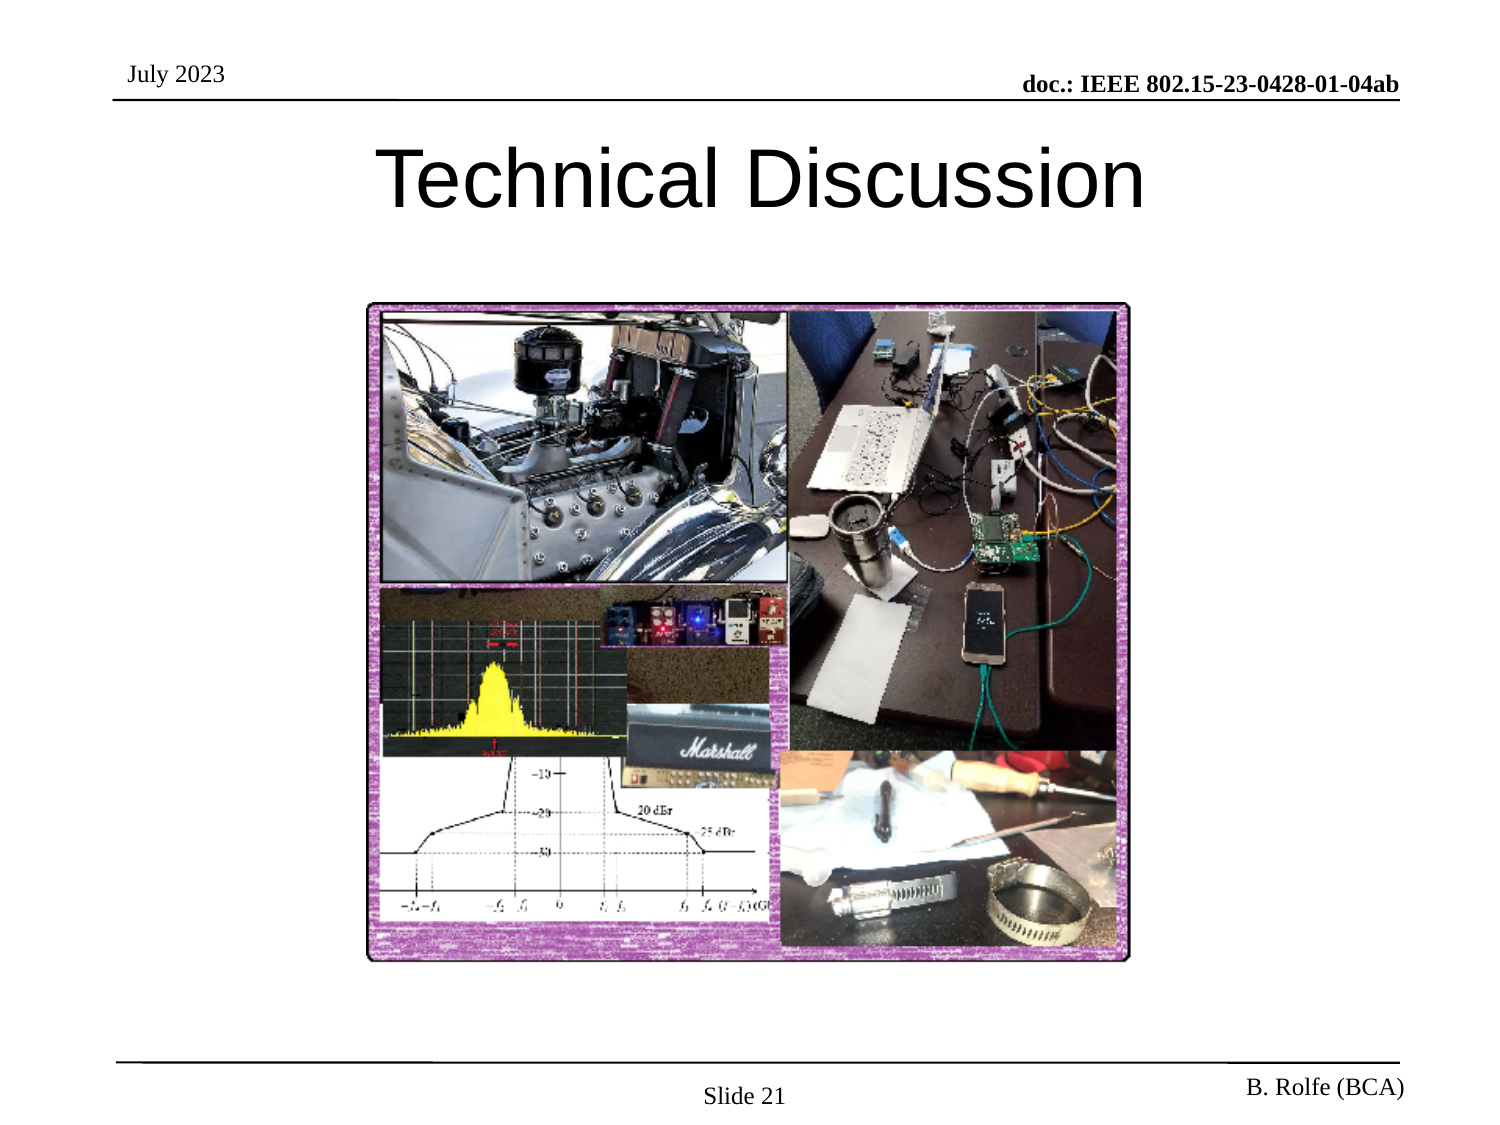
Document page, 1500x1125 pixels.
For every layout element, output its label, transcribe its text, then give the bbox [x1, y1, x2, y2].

picture [366, 302, 1134, 971]
slide_number Slide 21 [690, 1075, 799, 1115]
title Technical Discussion [123, 112, 1398, 237]
